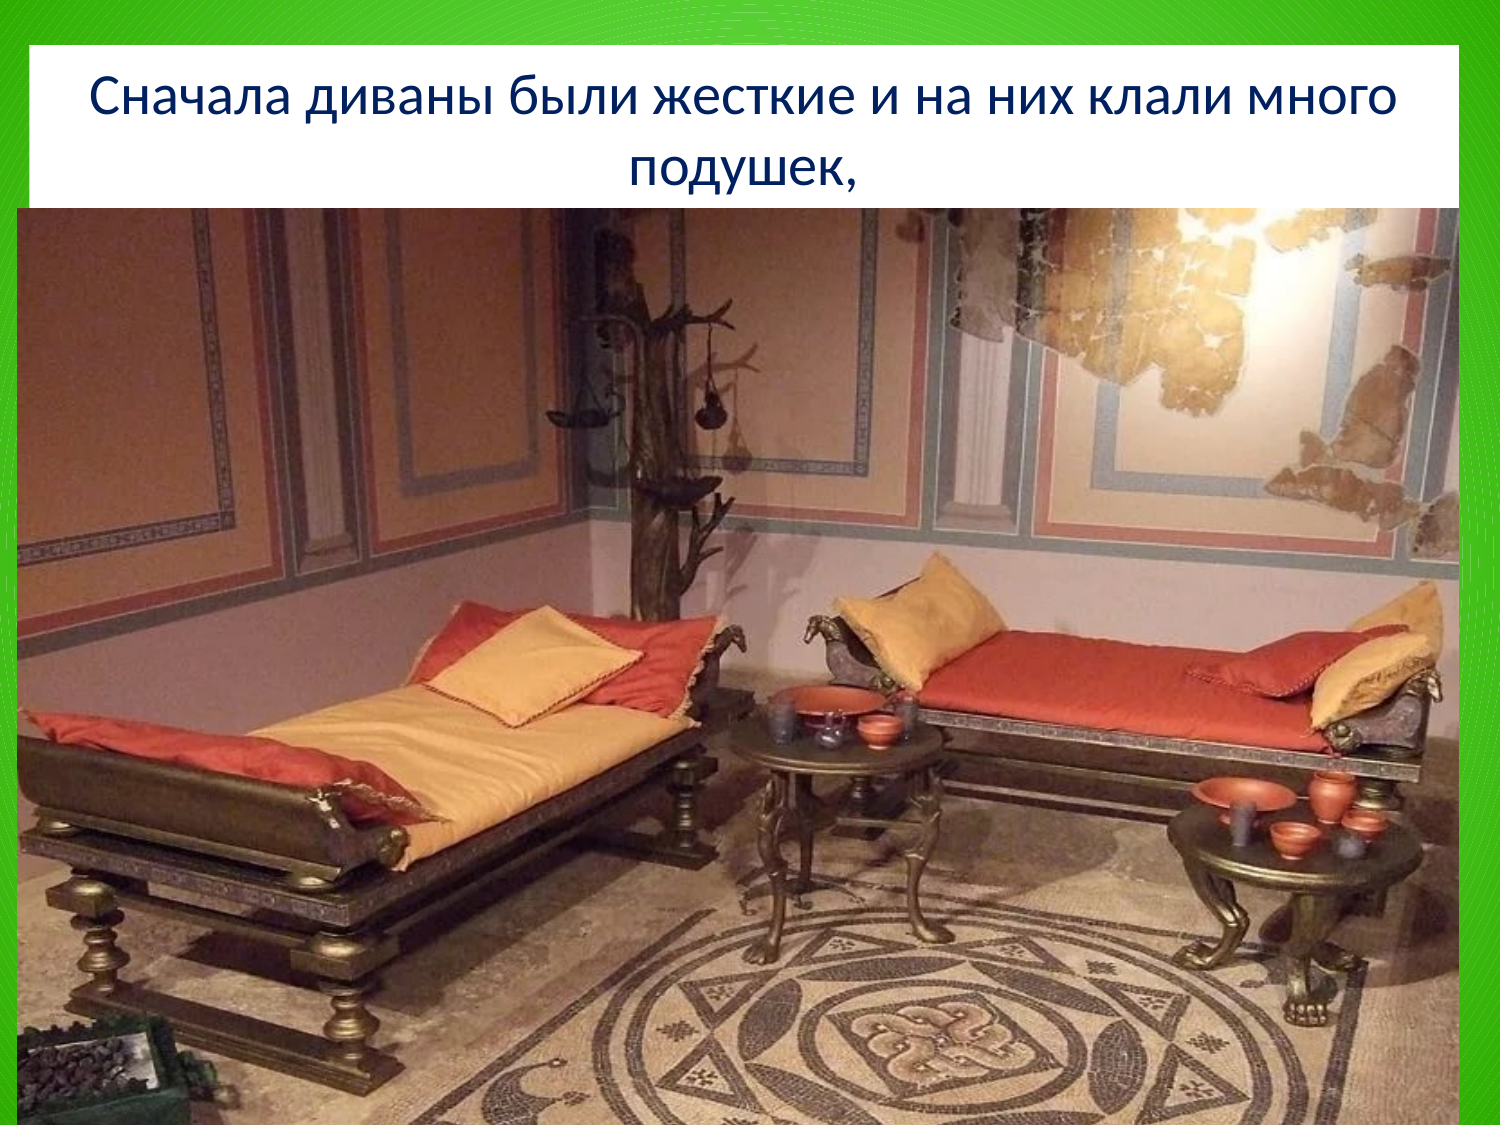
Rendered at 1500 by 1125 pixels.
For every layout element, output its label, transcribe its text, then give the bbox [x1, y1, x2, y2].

title Сначала диваны были жесткие и на них клали много подушек, [29, 44, 1460, 206]
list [17, 207, 1460, 1125]
